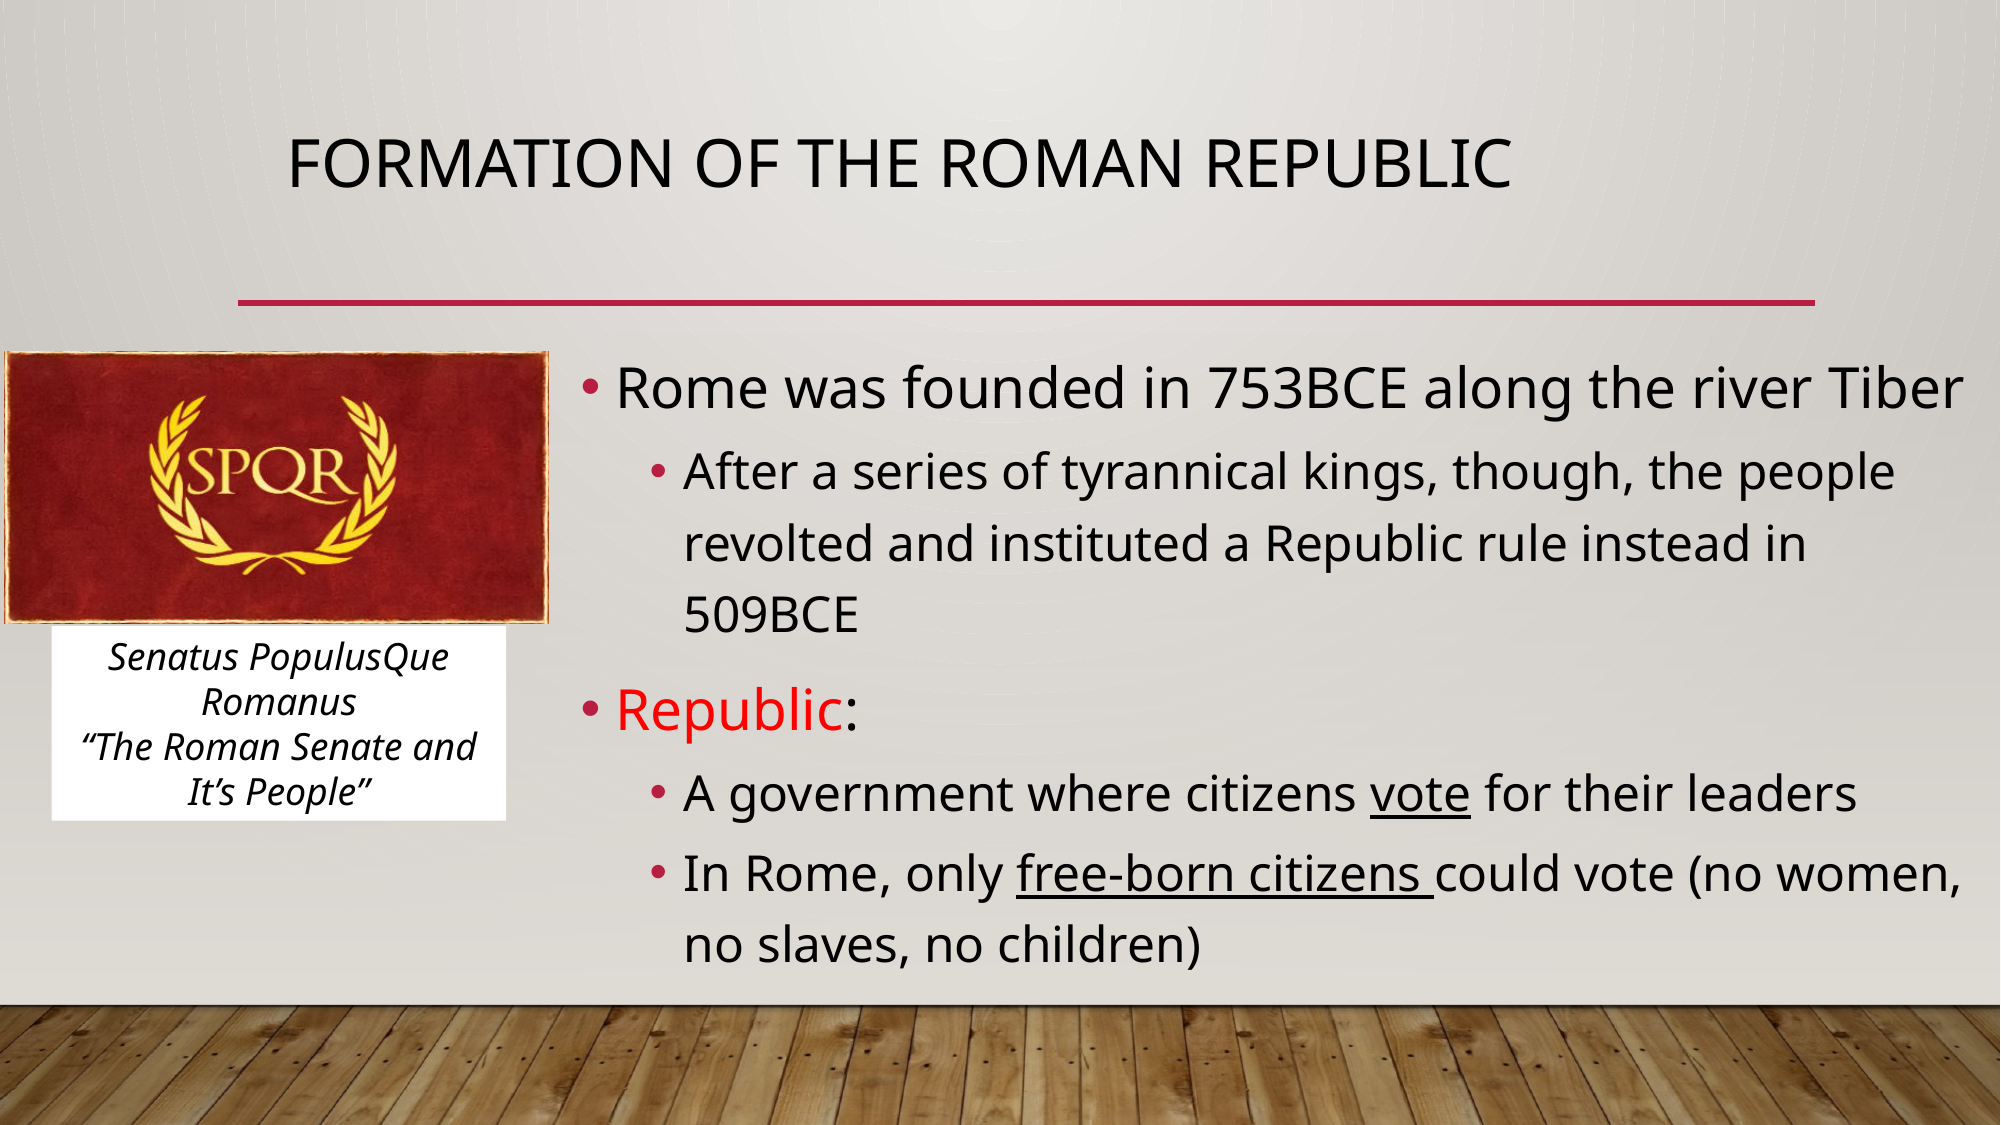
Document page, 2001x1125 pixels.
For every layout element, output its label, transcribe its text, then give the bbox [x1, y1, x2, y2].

list Rome was founded in 753BCE along the river Tiber After a series of tyrannical kings, though, the people revolted and instituted a Republic rule instead in 509BCE Republic: A government where citizens vote for their leaders In Rome, only free-born citizens could vote (no women, no slaves, no children) [565, 330, 2000, 1018]
text_box Senatus PopulusQue Romanus “The Roman Senate and It’s People” [51, 625, 507, 821]
picture [0, 1005, 2000, 1125]
title Formation of the Roman Republic [271, 122, 1793, 295]
picture [4, 351, 549, 624]
